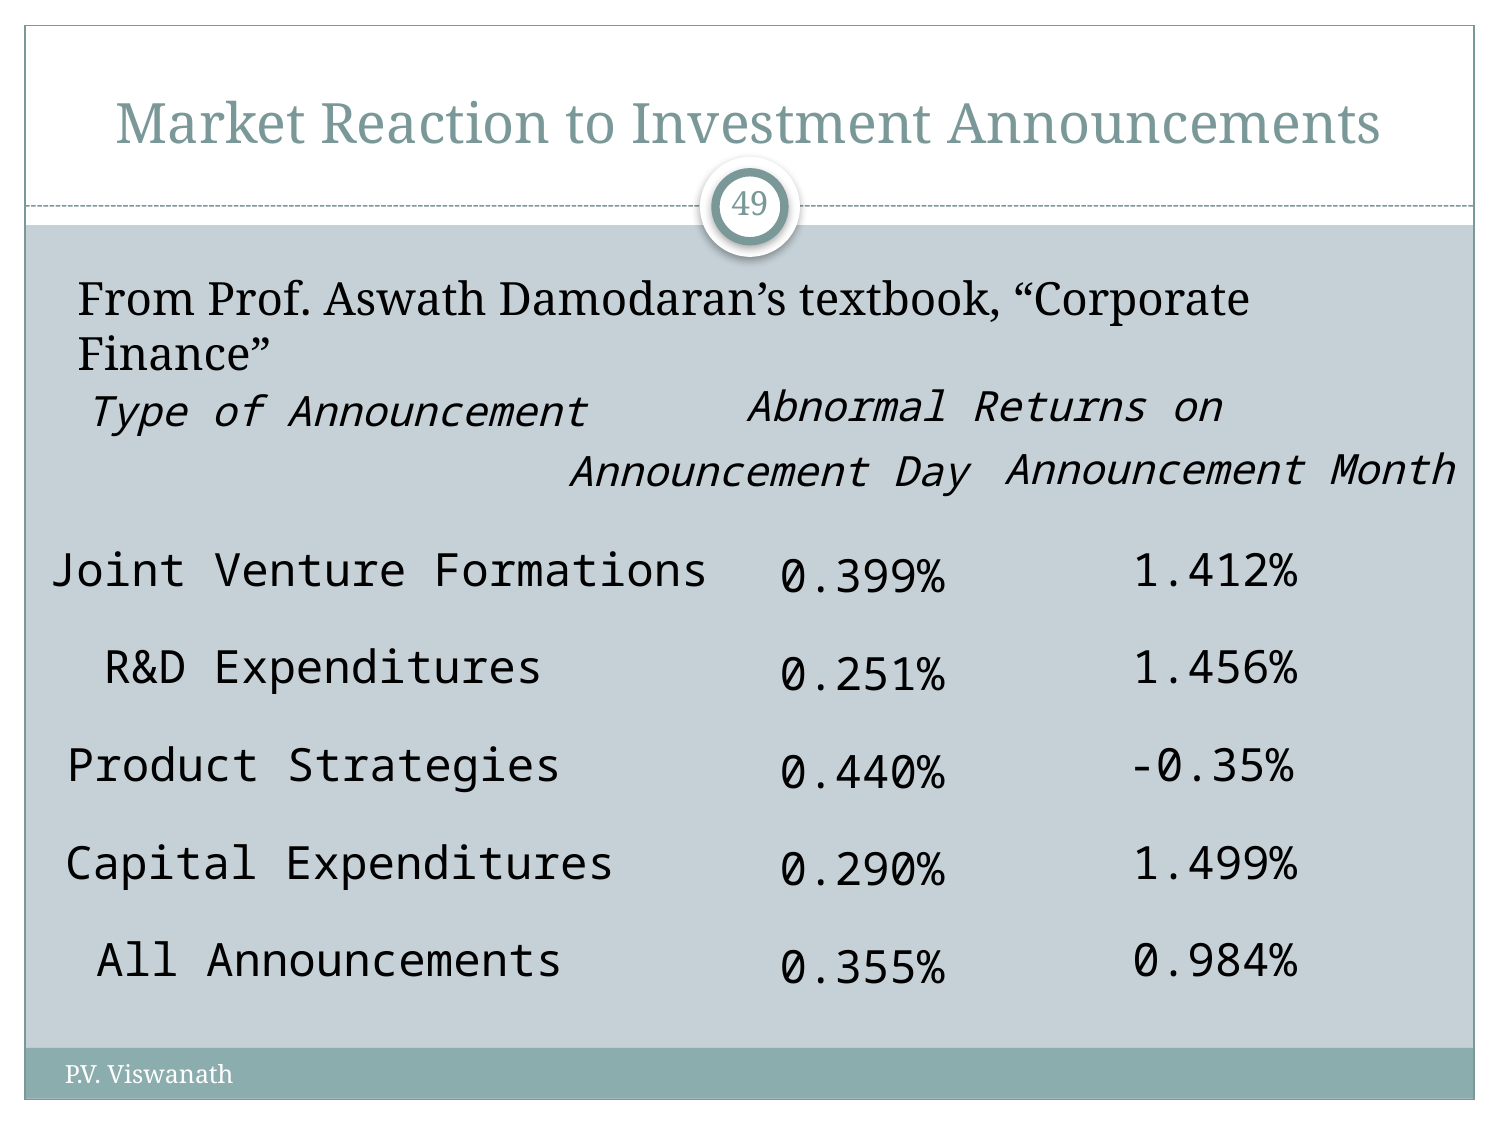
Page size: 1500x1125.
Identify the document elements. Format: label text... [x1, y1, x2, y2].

text_box Announcement Month [988, 435, 1469, 500]
text_box 0.355% [614, 930, 960, 1000]
text_box 0.440% [614, 735, 960, 805]
text_box Type of Announcement [71, 388, 602, 442]
text_box Abnormal Returns on [730, 388, 1236, 437]
footer P.V. Viswanath [50, 1051, 638, 1112]
text_box 0.251% [614, 637, 960, 707]
text_box Joint Venture Formations [34, 533, 724, 603]
text_box R&D Expenditures [88, 630, 559, 701]
slide_number 49 [712, 168, 788, 241]
text_box All Announcements [81, 923, 579, 994]
title Market Reaction to Investment Announcements [49, 37, 1450, 162]
text_box Announcement Day [553, 437, 983, 502]
text_box 1.412% [1117, 533, 1312, 603]
text_box 1.499% [1117, 826, 1312, 896]
text_box 0.290% [614, 832, 960, 903]
text_box Capital Expenditures [50, 826, 630, 896]
text_box 1.456% [1117, 630, 1312, 701]
text_box -0.35% [1113, 728, 1309, 798]
text_box 0.399% [614, 539, 960, 610]
text_box Product Strategies [52, 728, 577, 798]
text_box 0.984% [1117, 923, 1312, 994]
text_box From Prof. Aswath Damodaran’s textbook, “Corporate Finance” [62, 262, 1450, 388]
